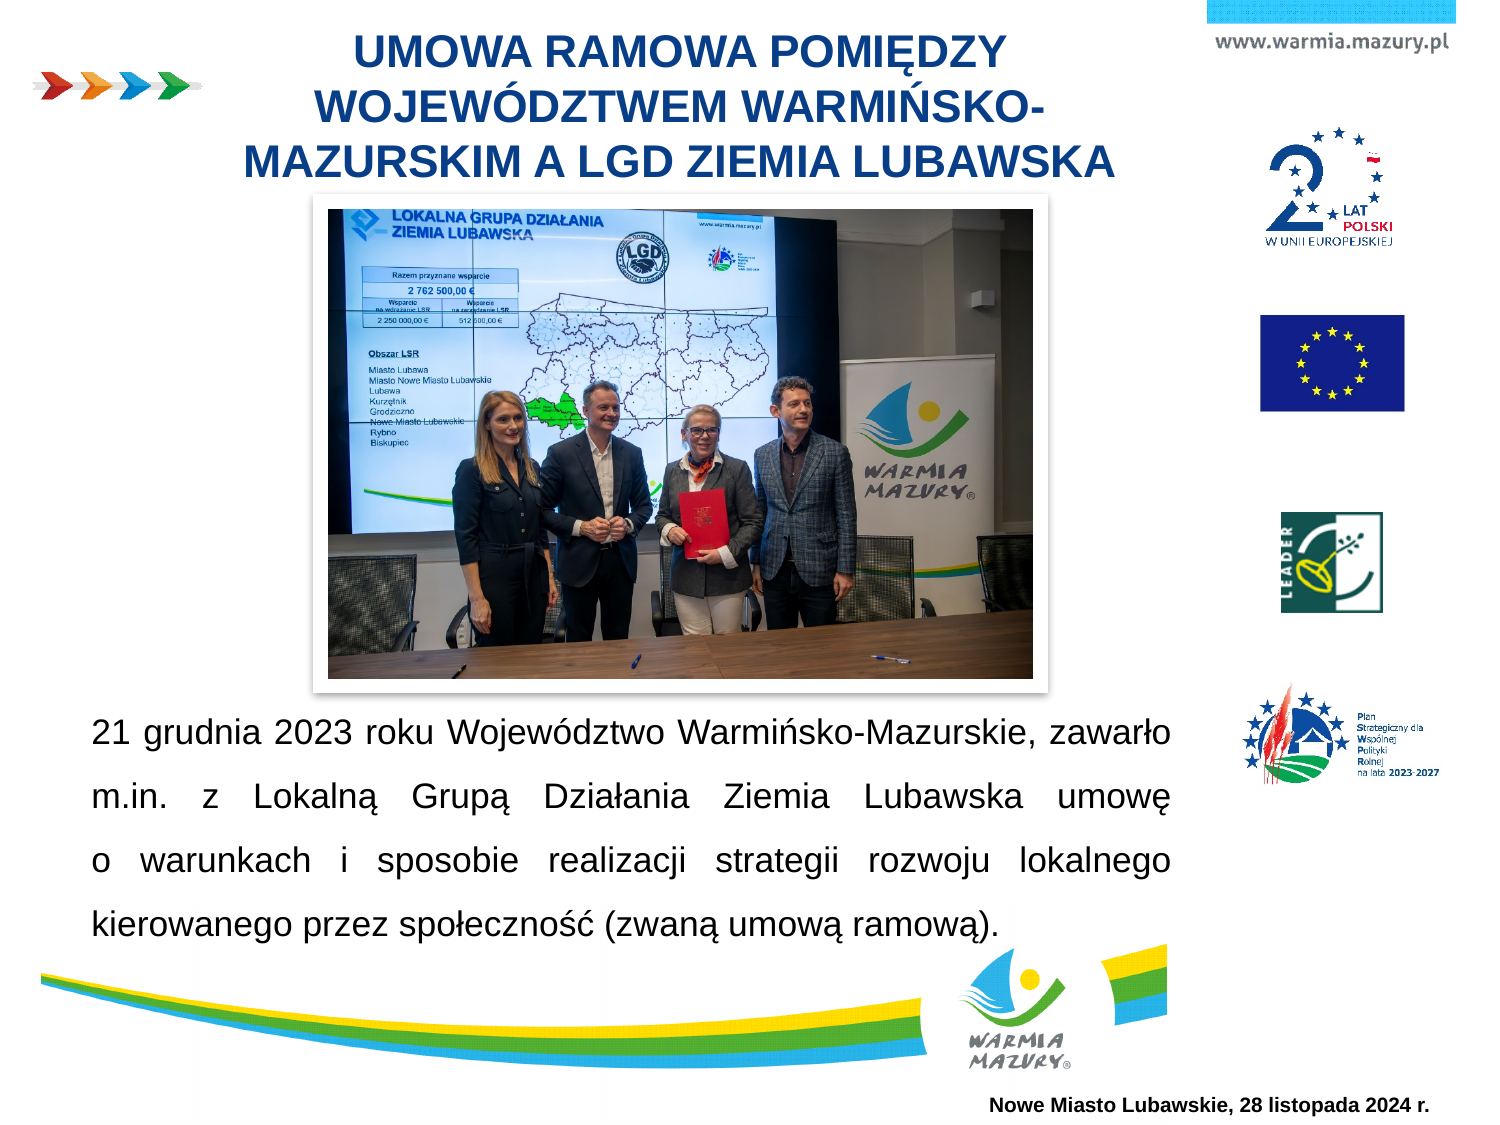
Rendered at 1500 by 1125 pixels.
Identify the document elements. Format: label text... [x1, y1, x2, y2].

picture [1207, 0, 1457, 61]
picture [1257, 312, 1407, 414]
text_box 21 grudnia 2023 roku Województwo Warmińsko-Mazurskie, zawarło m.in. z Lokalną Grupą Działania Ziemia Lubawska umowę o warunkach i sposobie realizacji strategii rozwoju lokalnego kierowanego przez społeczność (zwaną umową ramową). [76, 680, 1187, 951]
picture [41, 901, 1167, 1125]
picture [29, 30, 205, 138]
picture [1191, 660, 1473, 812]
picture [327, 208, 1034, 679]
picture [1281, 512, 1383, 613]
picture [1245, 106, 1411, 265]
text_box UMOWA RAMOWA POMIĘDZY WOJEWÓDZTWEM WARMIŃSKO-MAZURSKIM A LGD ZIEMIA LUBAWSKA [204, 13, 1157, 194]
